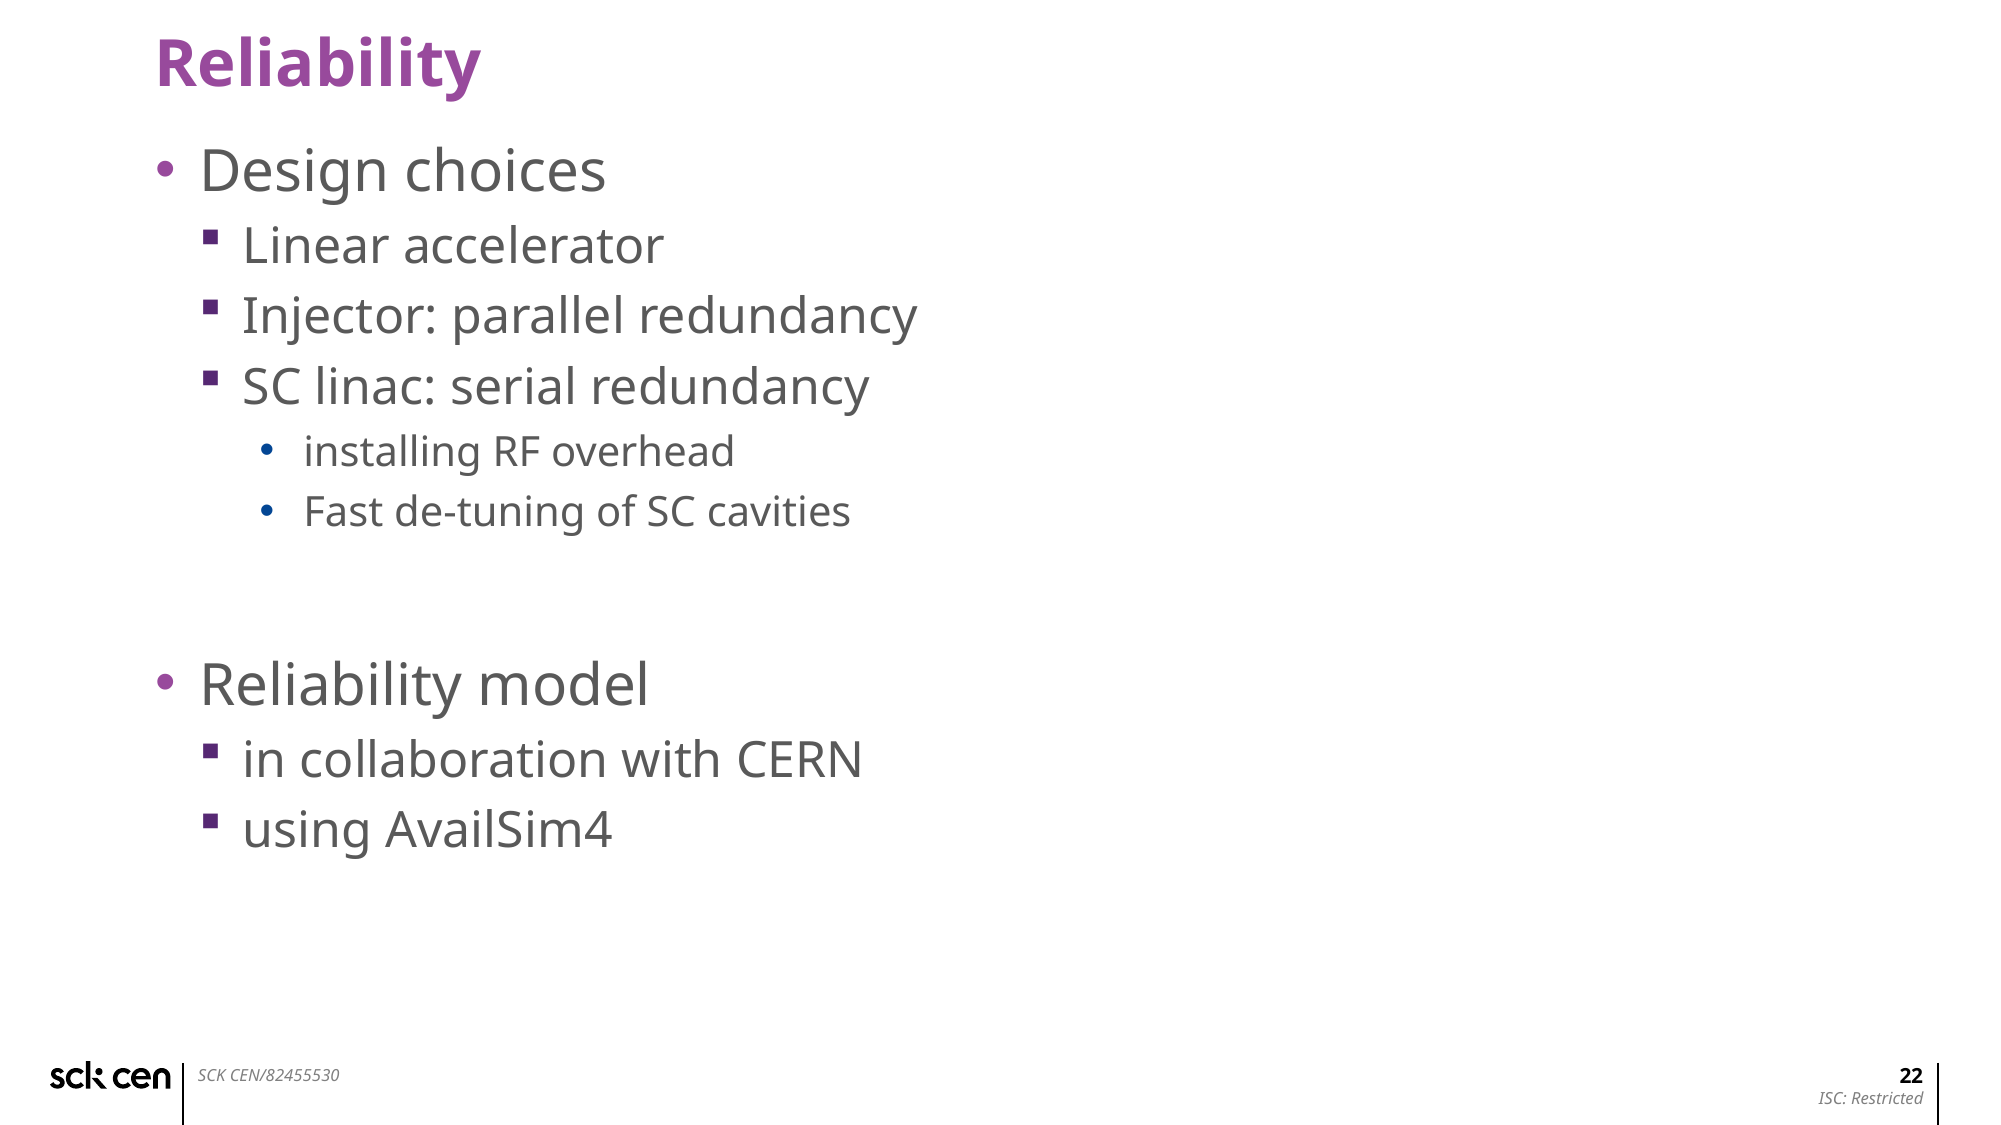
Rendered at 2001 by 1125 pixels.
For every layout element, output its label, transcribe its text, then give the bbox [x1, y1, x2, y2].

list Design choices Linear accelerator Injector: parallel redundancy SC linac: serial redundancy installing RF overhead Fast de-tuning of SC cavities Reliability model in collaboration with CERN using AvailSim4 [125, 125, 1875, 1039]
slide_number 22 [1473, 1062, 1924, 1101]
list Reliability [125, 13, 1875, 108]
